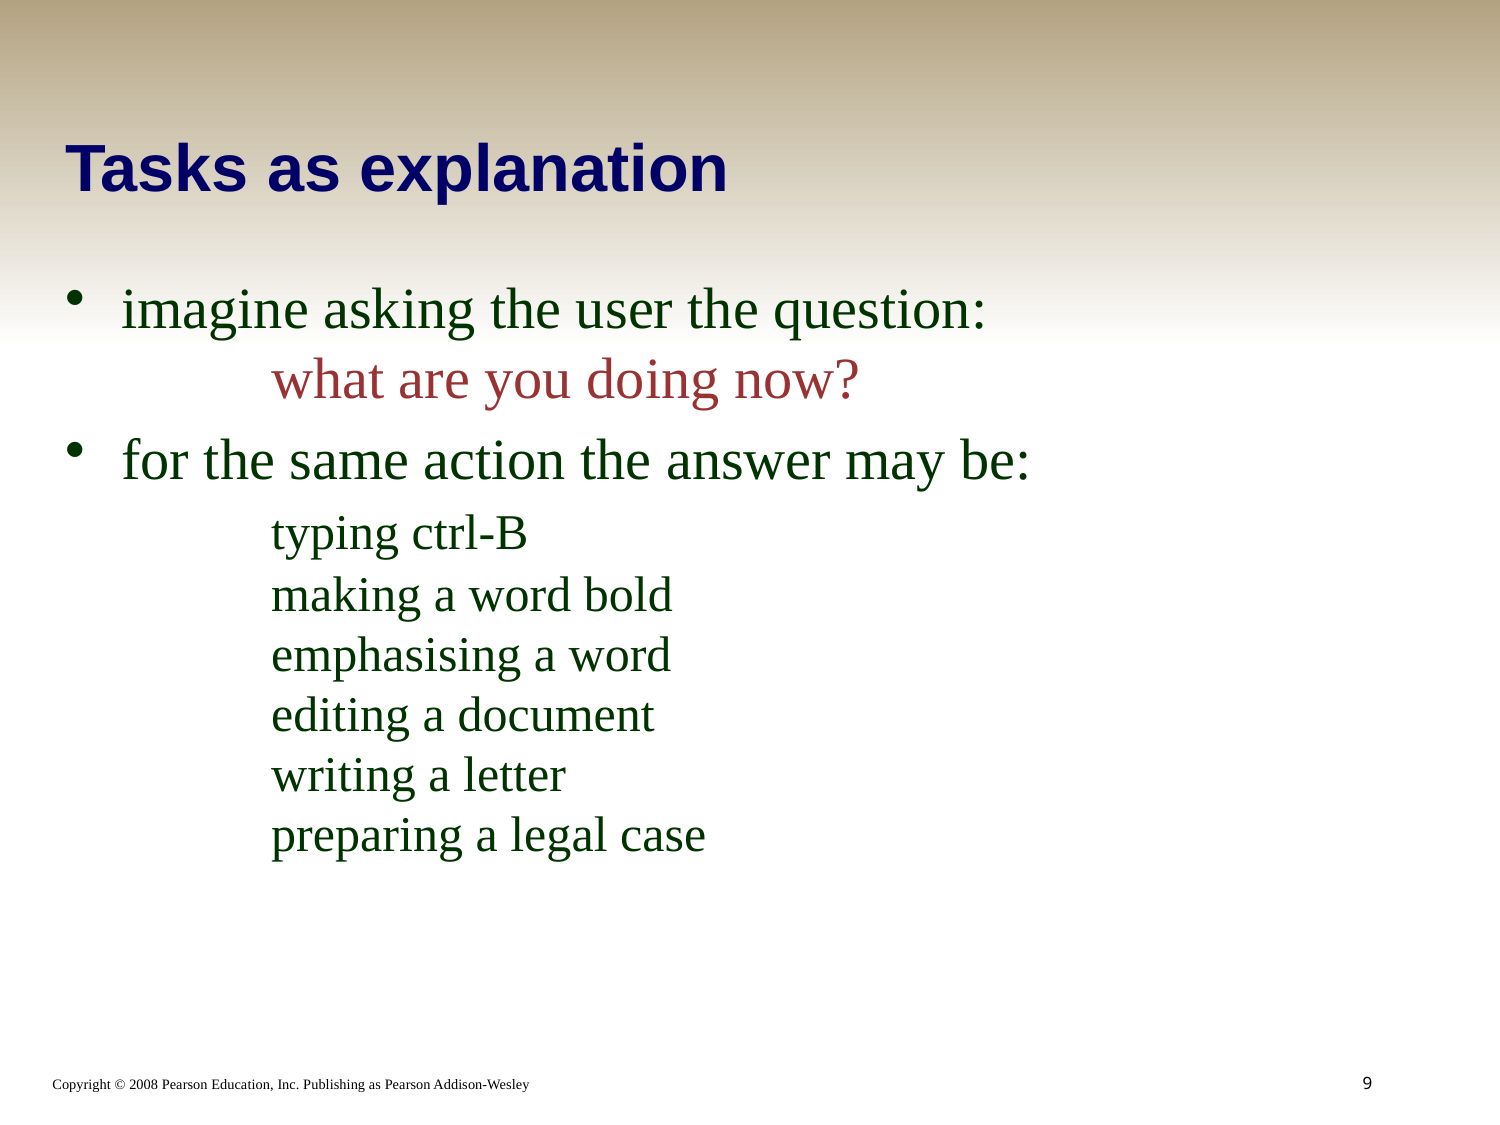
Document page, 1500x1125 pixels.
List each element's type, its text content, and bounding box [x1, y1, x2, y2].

slide_number 9 [1074, 1024, 1388, 1101]
list imagine asking the user the question: what are you doing now? for the same action the answer may be: typing ctrl-B making a word bold emphasising a word editing a document writing a letter preparing a legal case [49, 262, 1411, 1013]
title Tasks as explanation [49, 49, 1463, 213]
